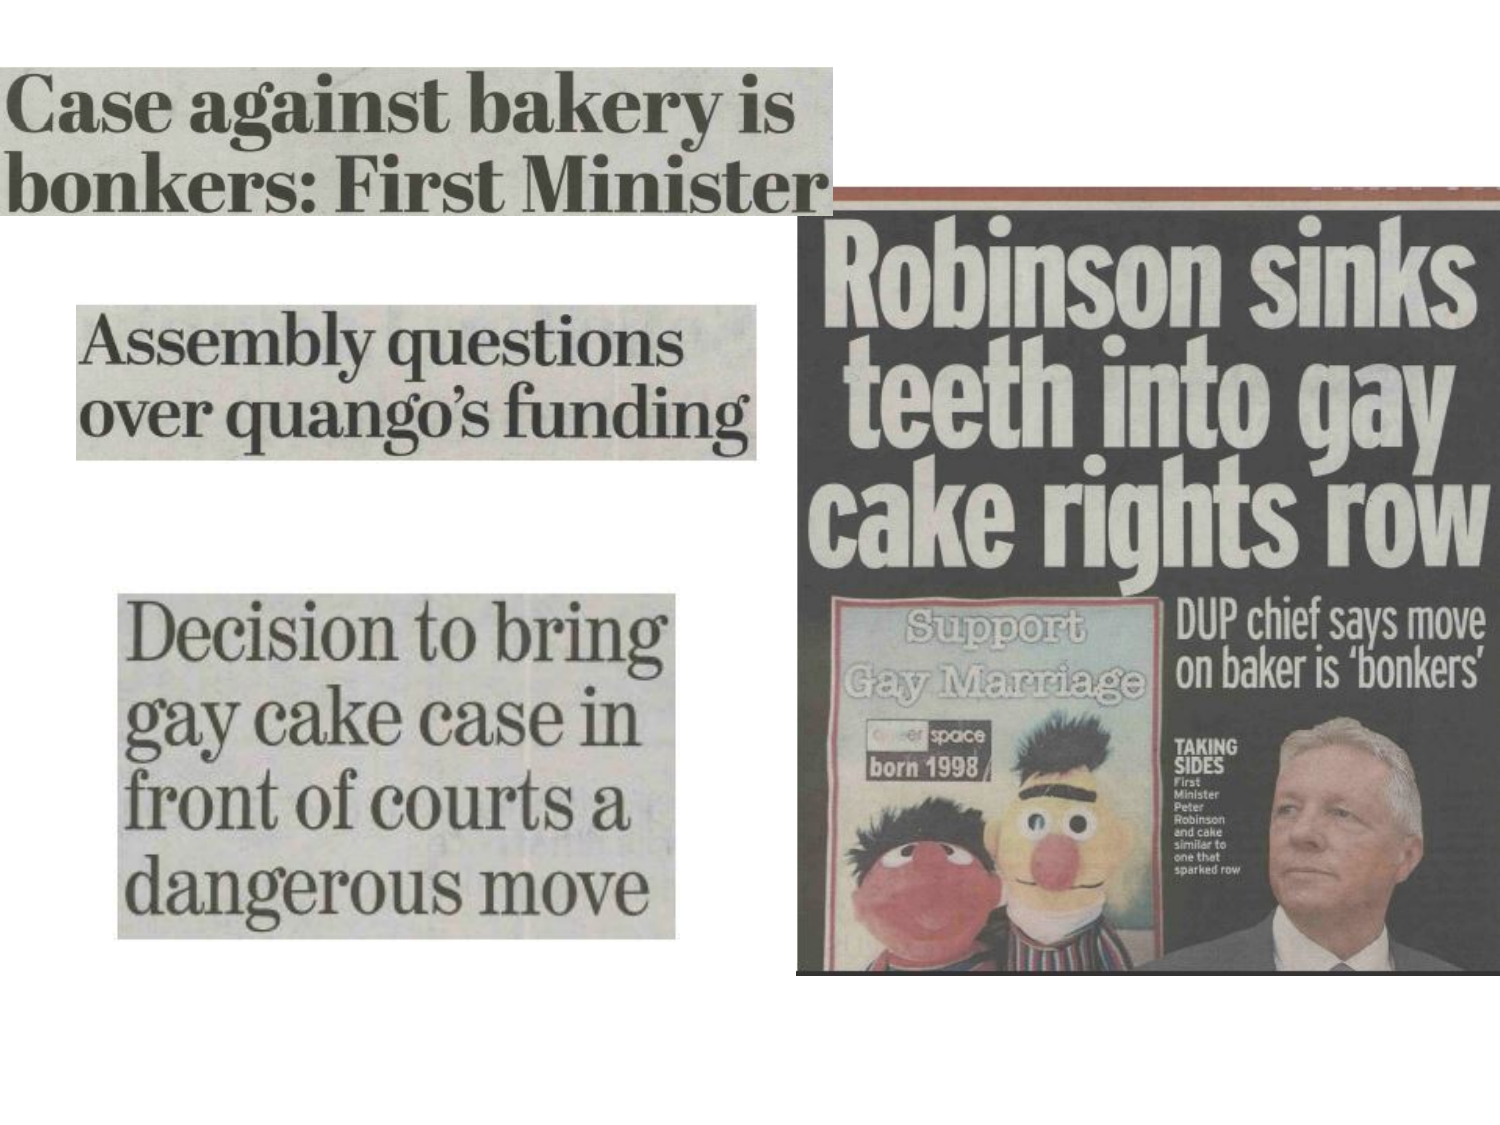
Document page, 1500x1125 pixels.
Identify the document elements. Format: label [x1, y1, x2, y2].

picture [76, 302, 760, 464]
picture [0, 66, 1500, 976]
list [111, 585, 680, 942]
